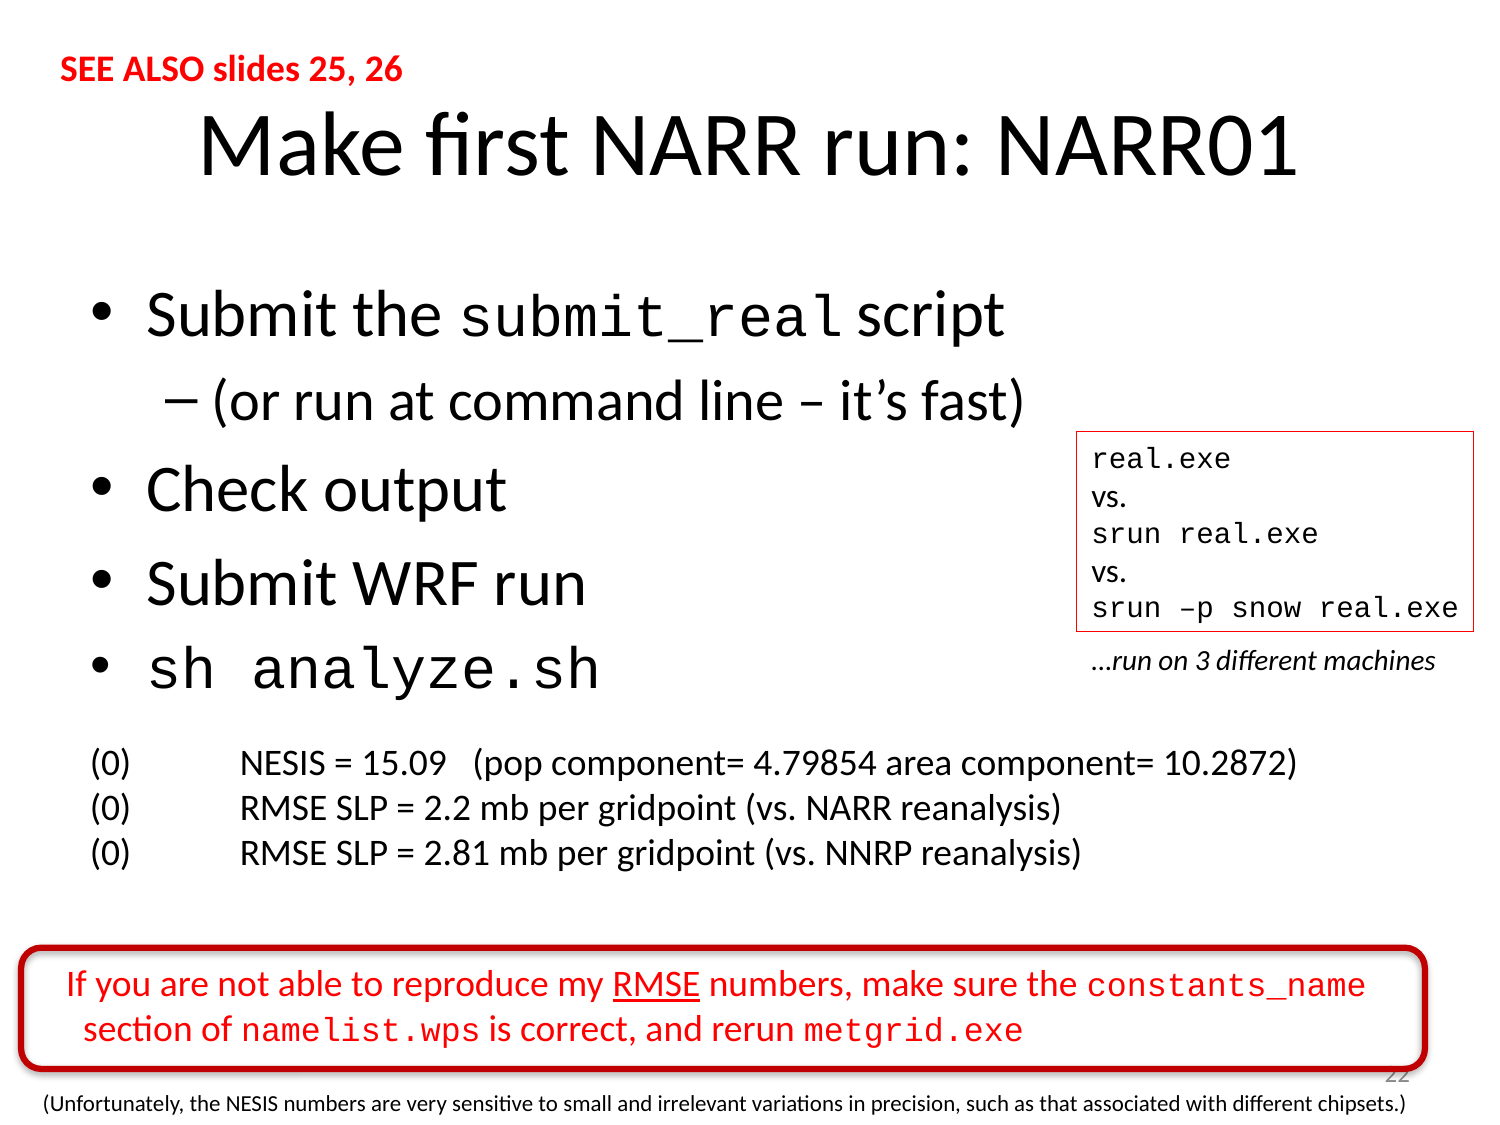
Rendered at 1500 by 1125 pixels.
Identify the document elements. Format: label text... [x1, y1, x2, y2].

text_box …run on 3 different machines [1077, 633, 1452, 684]
text_box (0) NESIS = 15.09 (pop component= 4.79854 area component= 10.2872) (0) RMSE SLP = 2.2 mb per gridpoint (vs. NARR reanalysis) (0) RMSE SLP = 2.81 mb per gridpoint (vs. NNRP reanalysis) [75, 730, 1386, 881]
title Make first NARR run: NARR01 [75, 45, 1425, 233]
slide_number 22 [1074, 1068, 1425, 1103]
text_box (Unfortunately, the NESIS numbers are very sensitive to small and irrelevant variations in precision, such as that associated with different chipsets.) [27, 1081, 1424, 1124]
text_box real.exe vs. srun real.exe vs. srun –p snow real.exe [1076, 431, 1474, 632]
list Submit the submit_real script (or run at command line – it’s fast) Check output Submit WRF run sh analyze.sh [75, 262, 1425, 956]
text_box [20, 946, 1426, 1070]
text_box SEE ALSO slides 25, 26 [45, 36, 419, 97]
